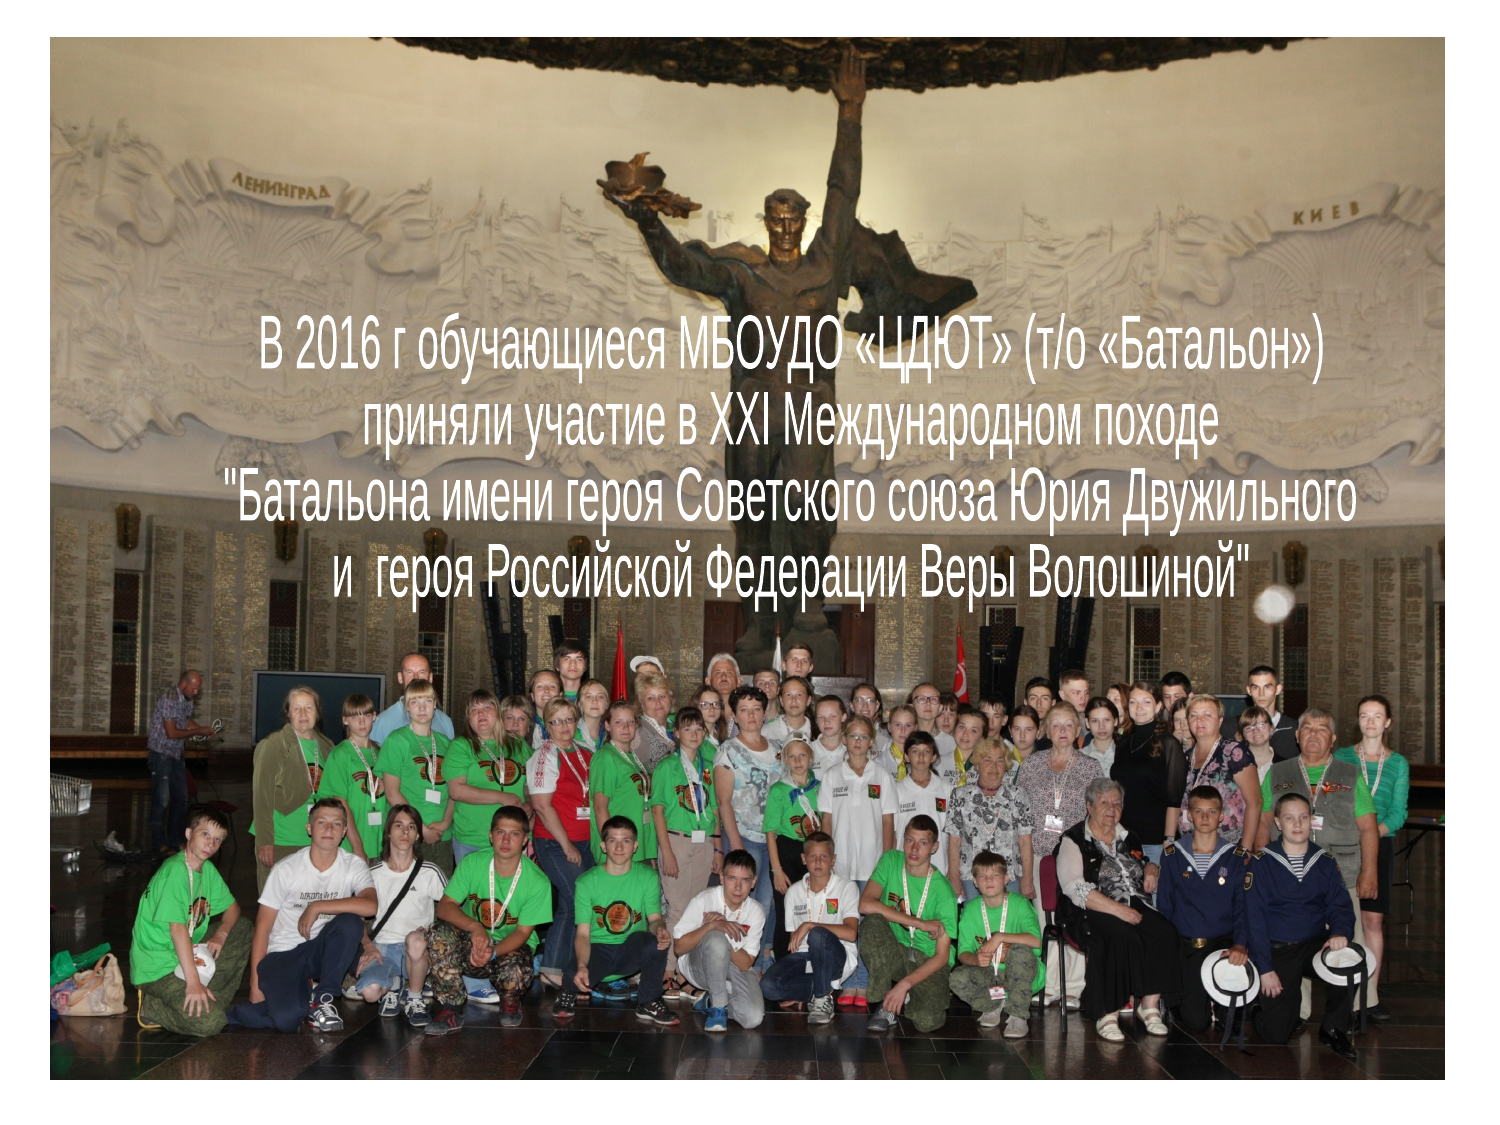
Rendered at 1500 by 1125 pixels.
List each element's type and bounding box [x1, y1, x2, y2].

list [49, 37, 1445, 1080]
